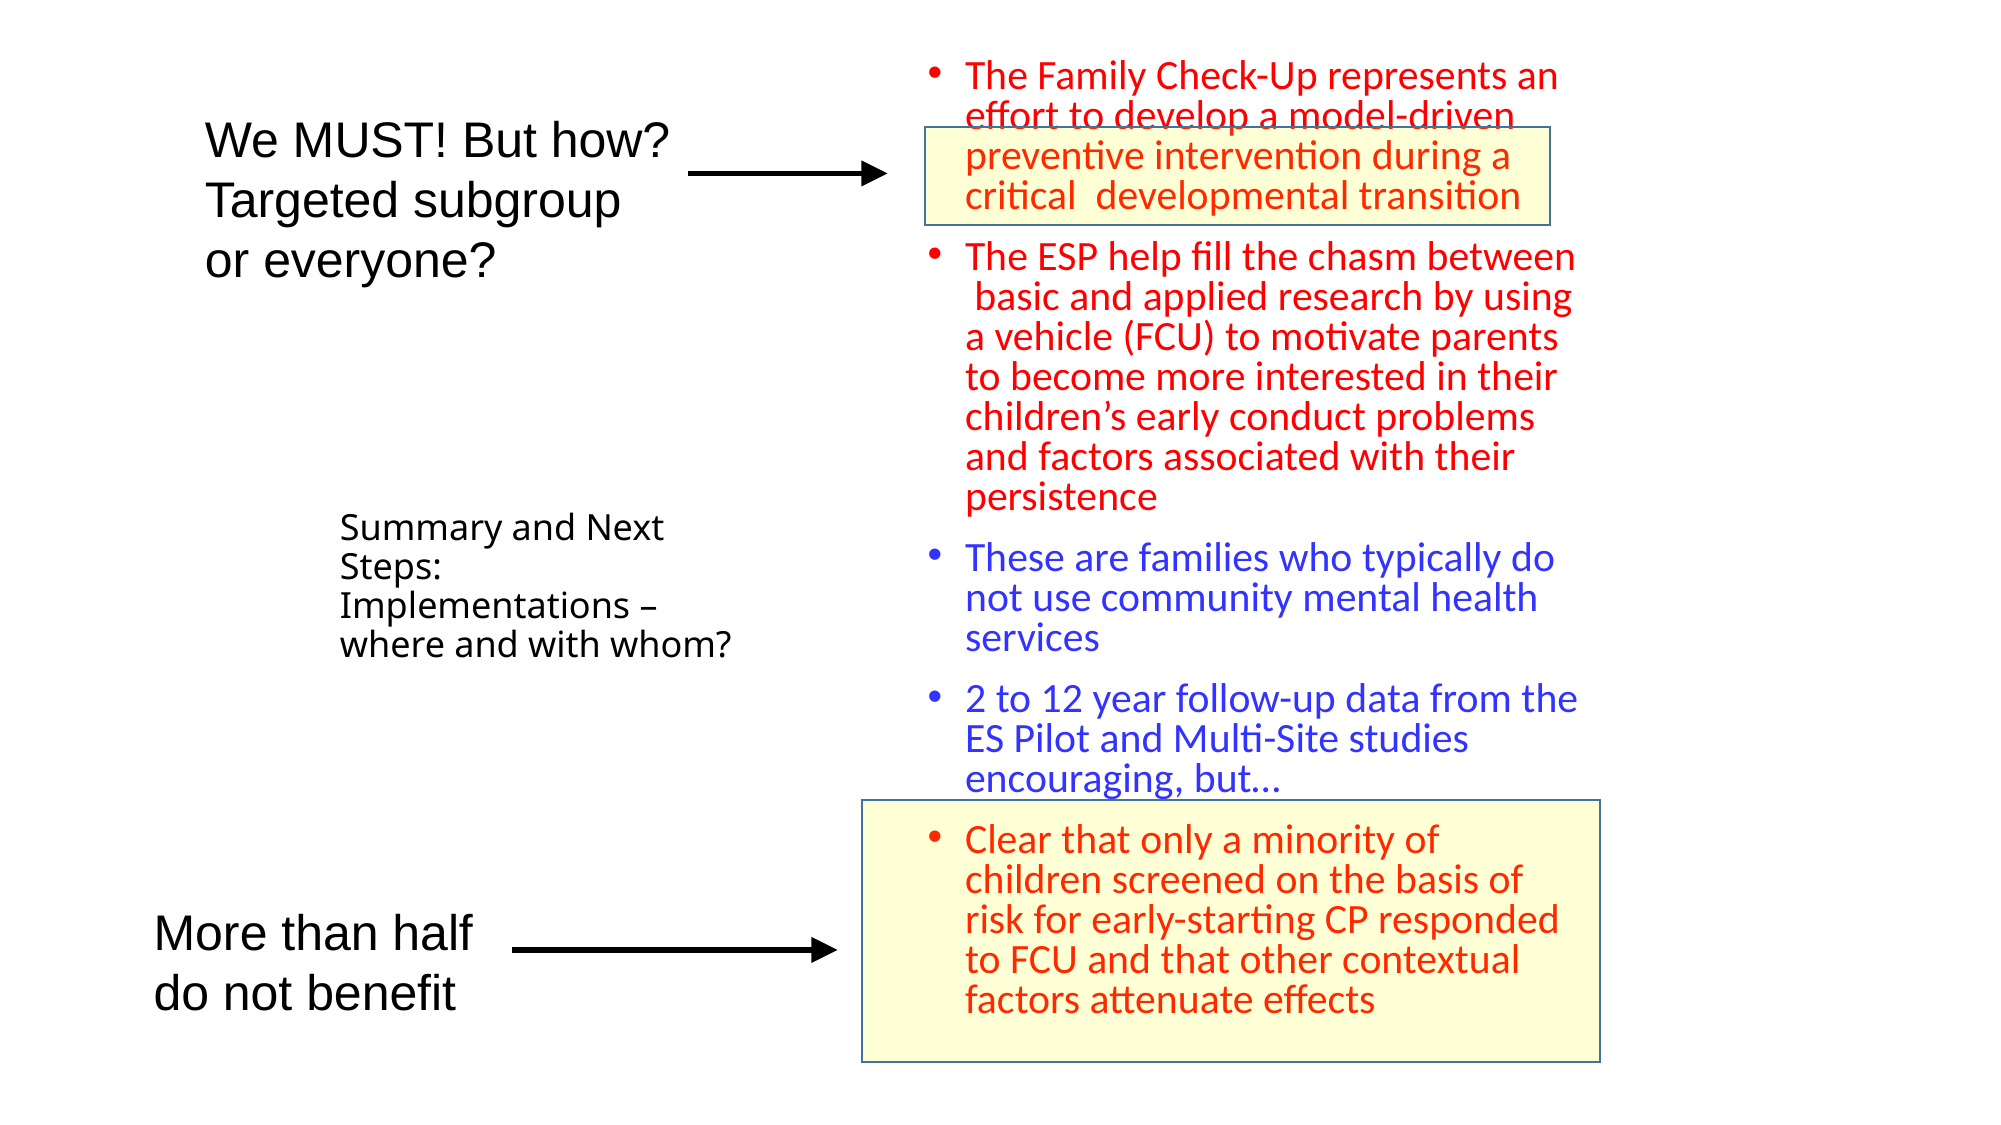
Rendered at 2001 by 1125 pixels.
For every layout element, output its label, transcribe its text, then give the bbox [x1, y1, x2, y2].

text_box More than half do not benefit [138, 893, 503, 1029]
text_box We MUST! But how? Targeted subgroup or everyone? [190, 99, 686, 295]
text_box [924, 126, 1551, 226]
list The Family Check-Up represents an effort to develop a model-driven preventive intervention during a critical developmental transition The ESP help fill the chasm between basic and applied research by using a vehicle (FCU) to motivate parents to become more interested in their children’s early conduct problems and factors associated with their persistence These are families who typically do not use community mental health services 2 to 12 year follow-up data from the ES Pilot and Multi-Site studies encouraging, but… Clear that only a minority of children screened on the basis of risk for early-starting CP responded to FCU and that other contextual factors attenuate effects [912, 50, 1600, 799]
text_box [861, 799, 1601, 1063]
title Summary and Next Steps: Implementations – where and with whom? [324, 500, 750, 675]
